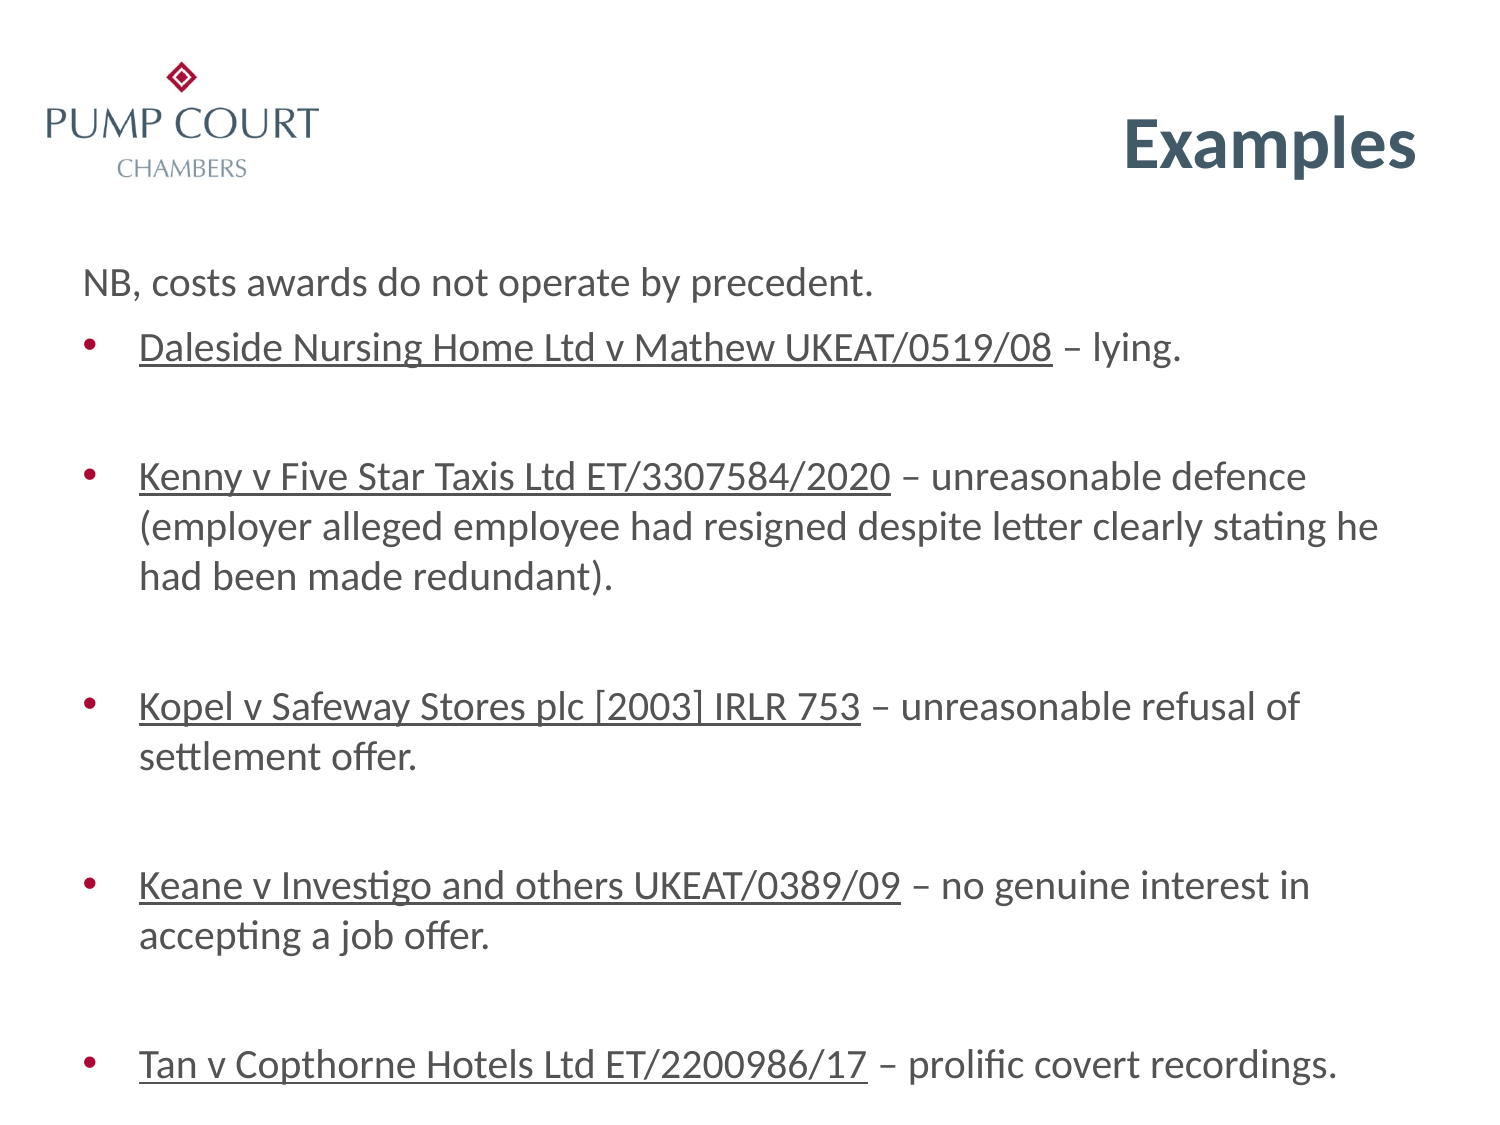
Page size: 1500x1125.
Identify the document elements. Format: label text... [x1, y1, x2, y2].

list NB, costs awards do not operate by precedent. Daleside Nursing Home Ltd v Mathew UKEAT/0519/08 – lying. Kenny v Five Star Taxis Ltd ET/3307584/2020 – unreasonable defence (employer alleged employee had resigned despite letter clearly stating he had been made redundant). Kopel v Safeway Stores plc [2003] IRLR 753 – unreasonable refusal of settlement offer. Keane v Investigo and others UKEAT/0389/09 – no genuine interest in accepting a job offer. Tan v Copthorne Hotels Ltd ET/2200986/17 – prolific covert recordings. [75, 247, 1425, 1110]
title Examples [75, 15, 1425, 247]
picture [40, 54, 325, 184]
